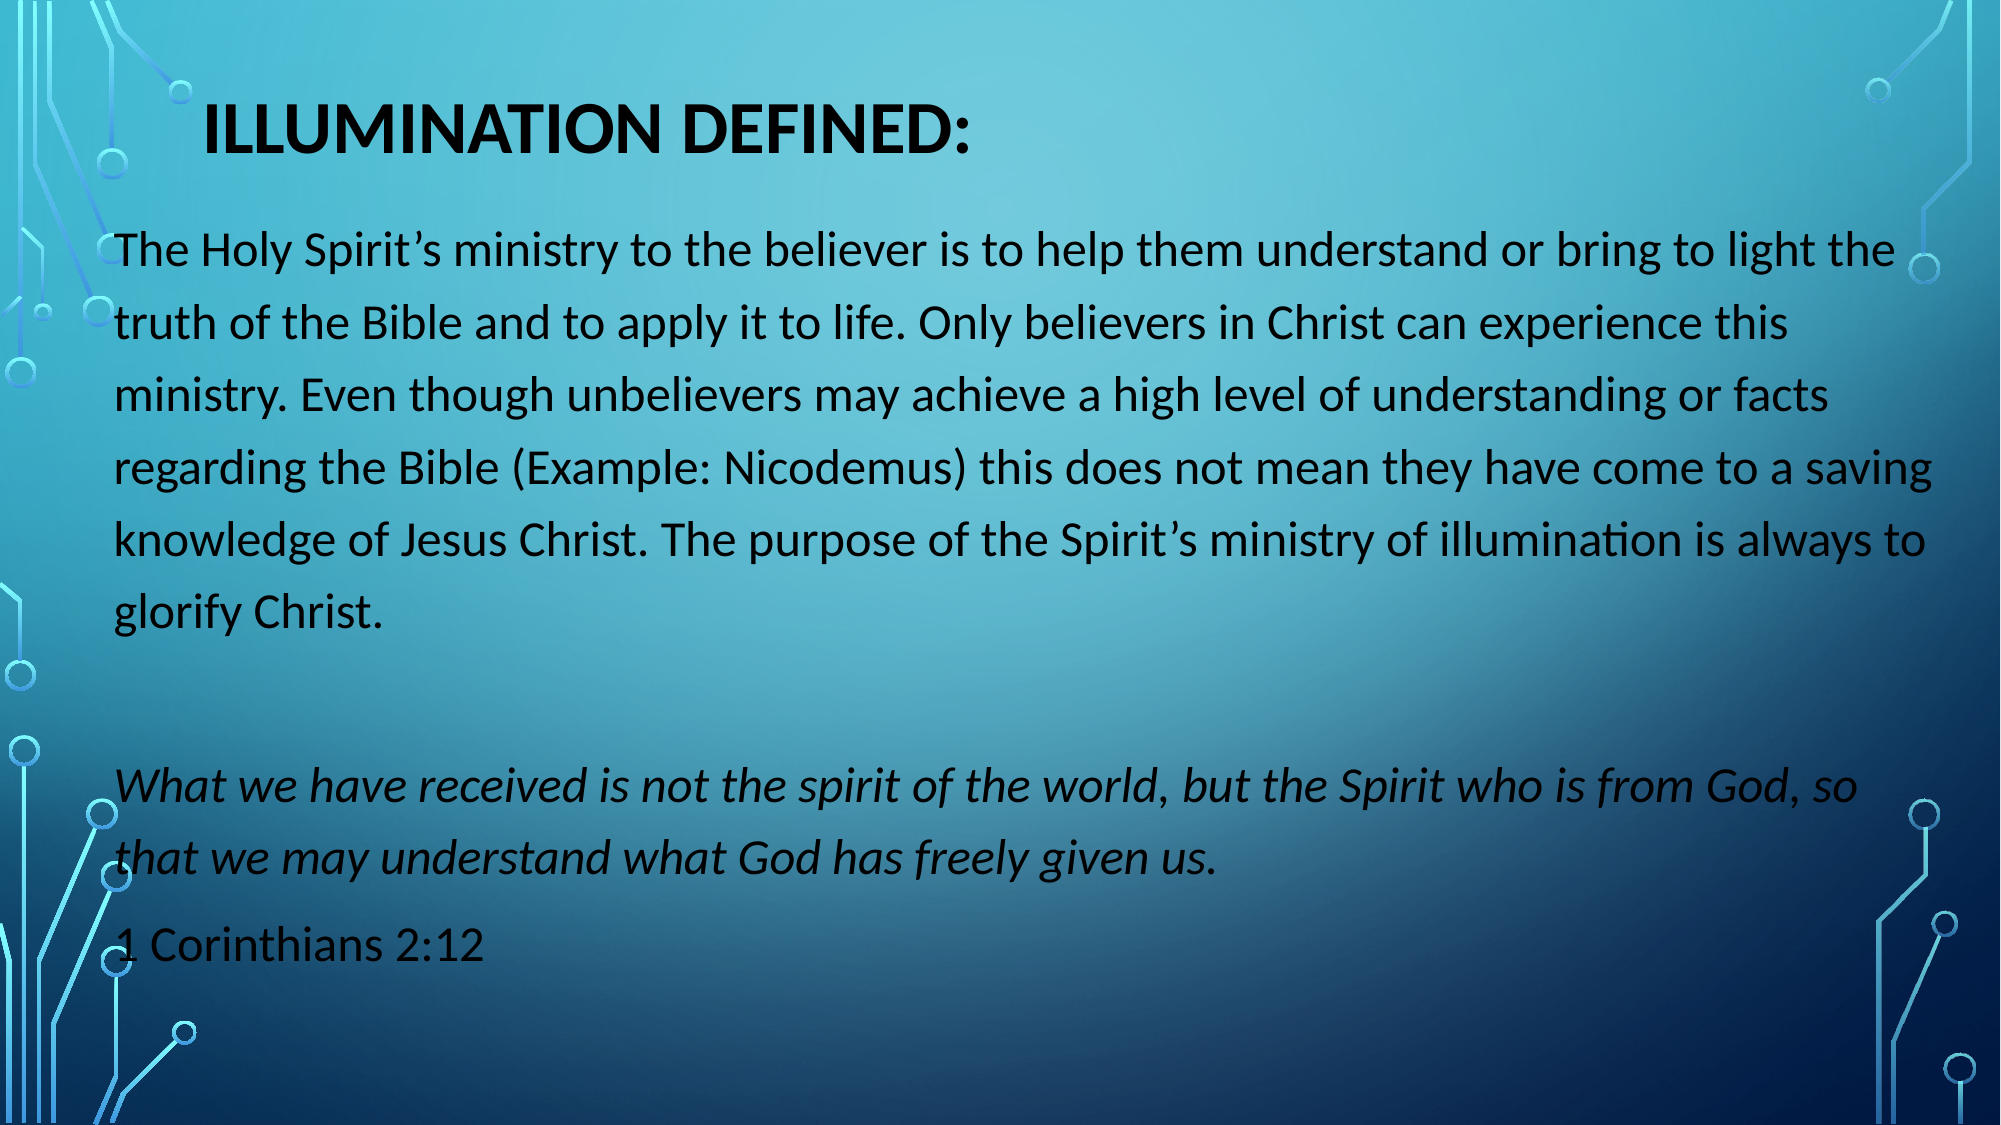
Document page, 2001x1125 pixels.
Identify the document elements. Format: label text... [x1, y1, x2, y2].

list The Holy Spirit’s ministry to the believer is to help them understand or bring to light the truth of the Bible and to apply it to life. Only believers in Christ can experience this ministry. Even though unbelievers may achieve a high level of understanding or facts regarding the Bible (Example: Nicodemus) this does not mean they have come to a saving knowledge of Jesus Christ. The purpose of the Spirit’s ministry of illumination is always to glorify Christ. What we have received is not the spirit of the world, but the Spirit who is from God, so that we may understand what God has freely given us. 1 Corinthians 2:12 [98, 197, 1948, 1048]
title Illumination defined: [187, 7, 1813, 197]
